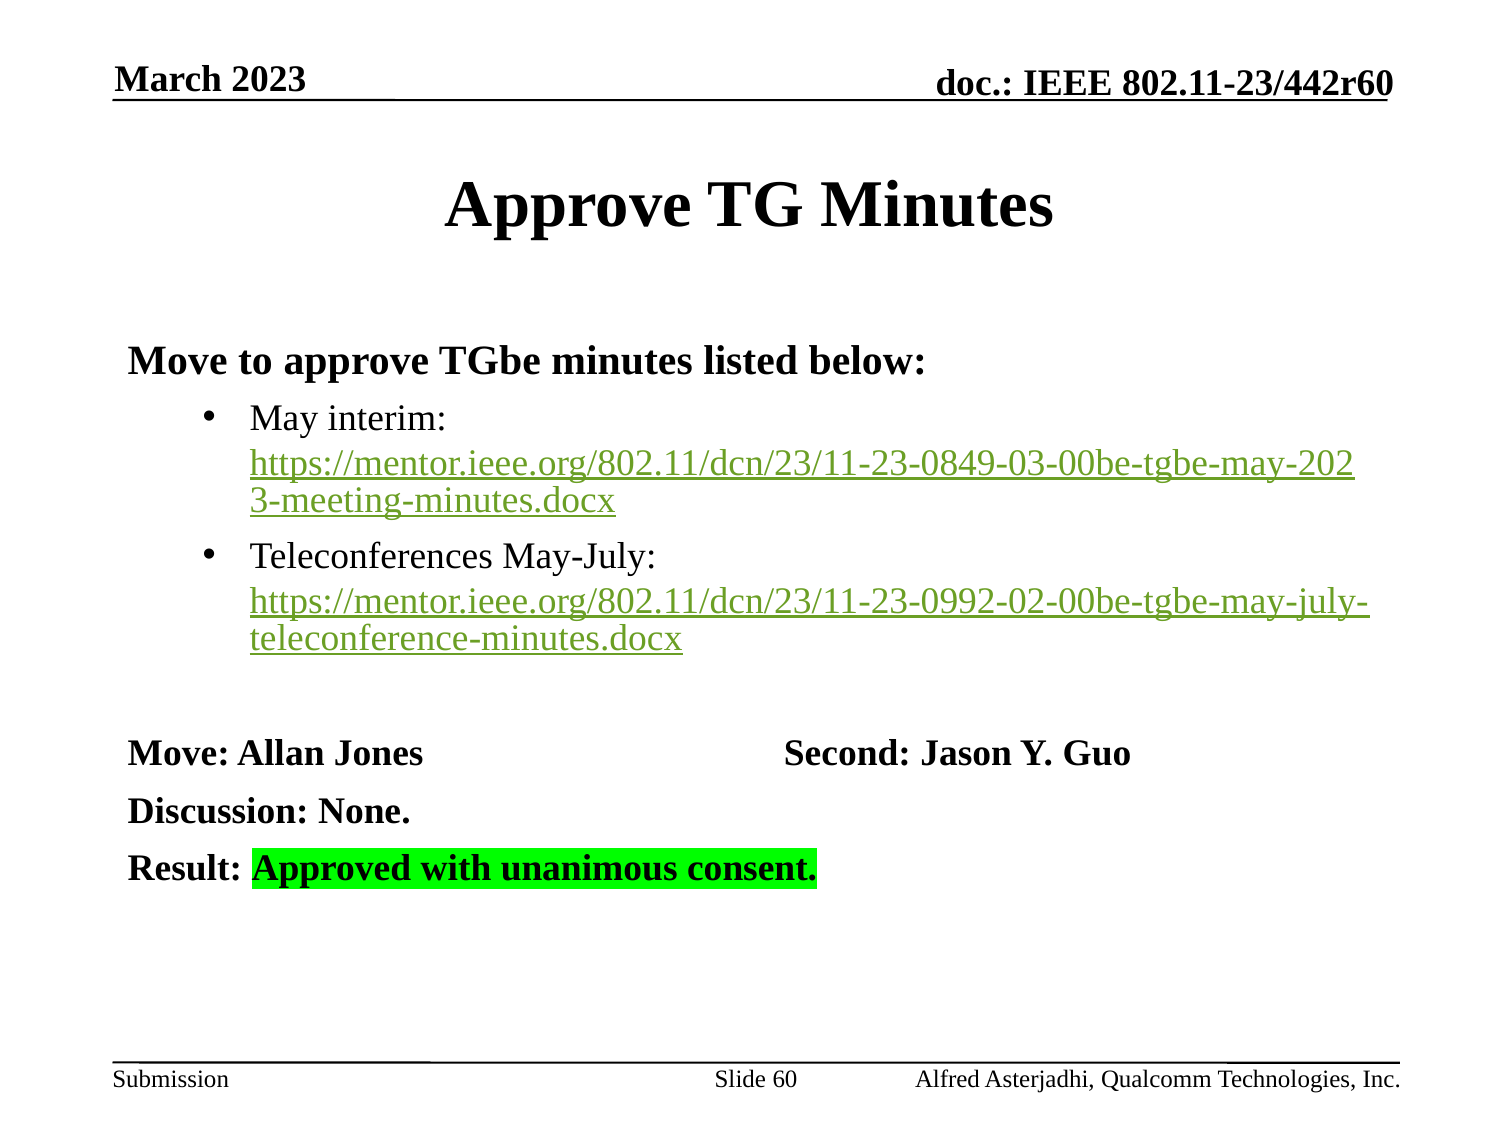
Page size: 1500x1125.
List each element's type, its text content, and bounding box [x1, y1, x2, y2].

slide_number Slide 60 [712, 1061, 800, 1123]
list Move to approve TGbe minutes listed below: May interim: https://mentor.ieee.org/802.11/dcn/23/11-23-0849-03-00be-tgbe-may-2023-meeting-minutes.docx Teleconferences May-July: https://mentor.ieee.org/802.11/dcn/23/11-23-0992-02-00be-tgbe-may-july-teleconference-minutes.docx Move: Allan Jones Second: Jason Y. Guo Discussion: None. Result: Approved with unanimous consent. [112, 324, 1388, 1051]
footer Alfred Asterjadhi, Qualcomm Technologies, Inc. [878, 1061, 1402, 1093]
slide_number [114, 54, 423, 100]
title Approve TG Minutes [112, 112, 1388, 288]
